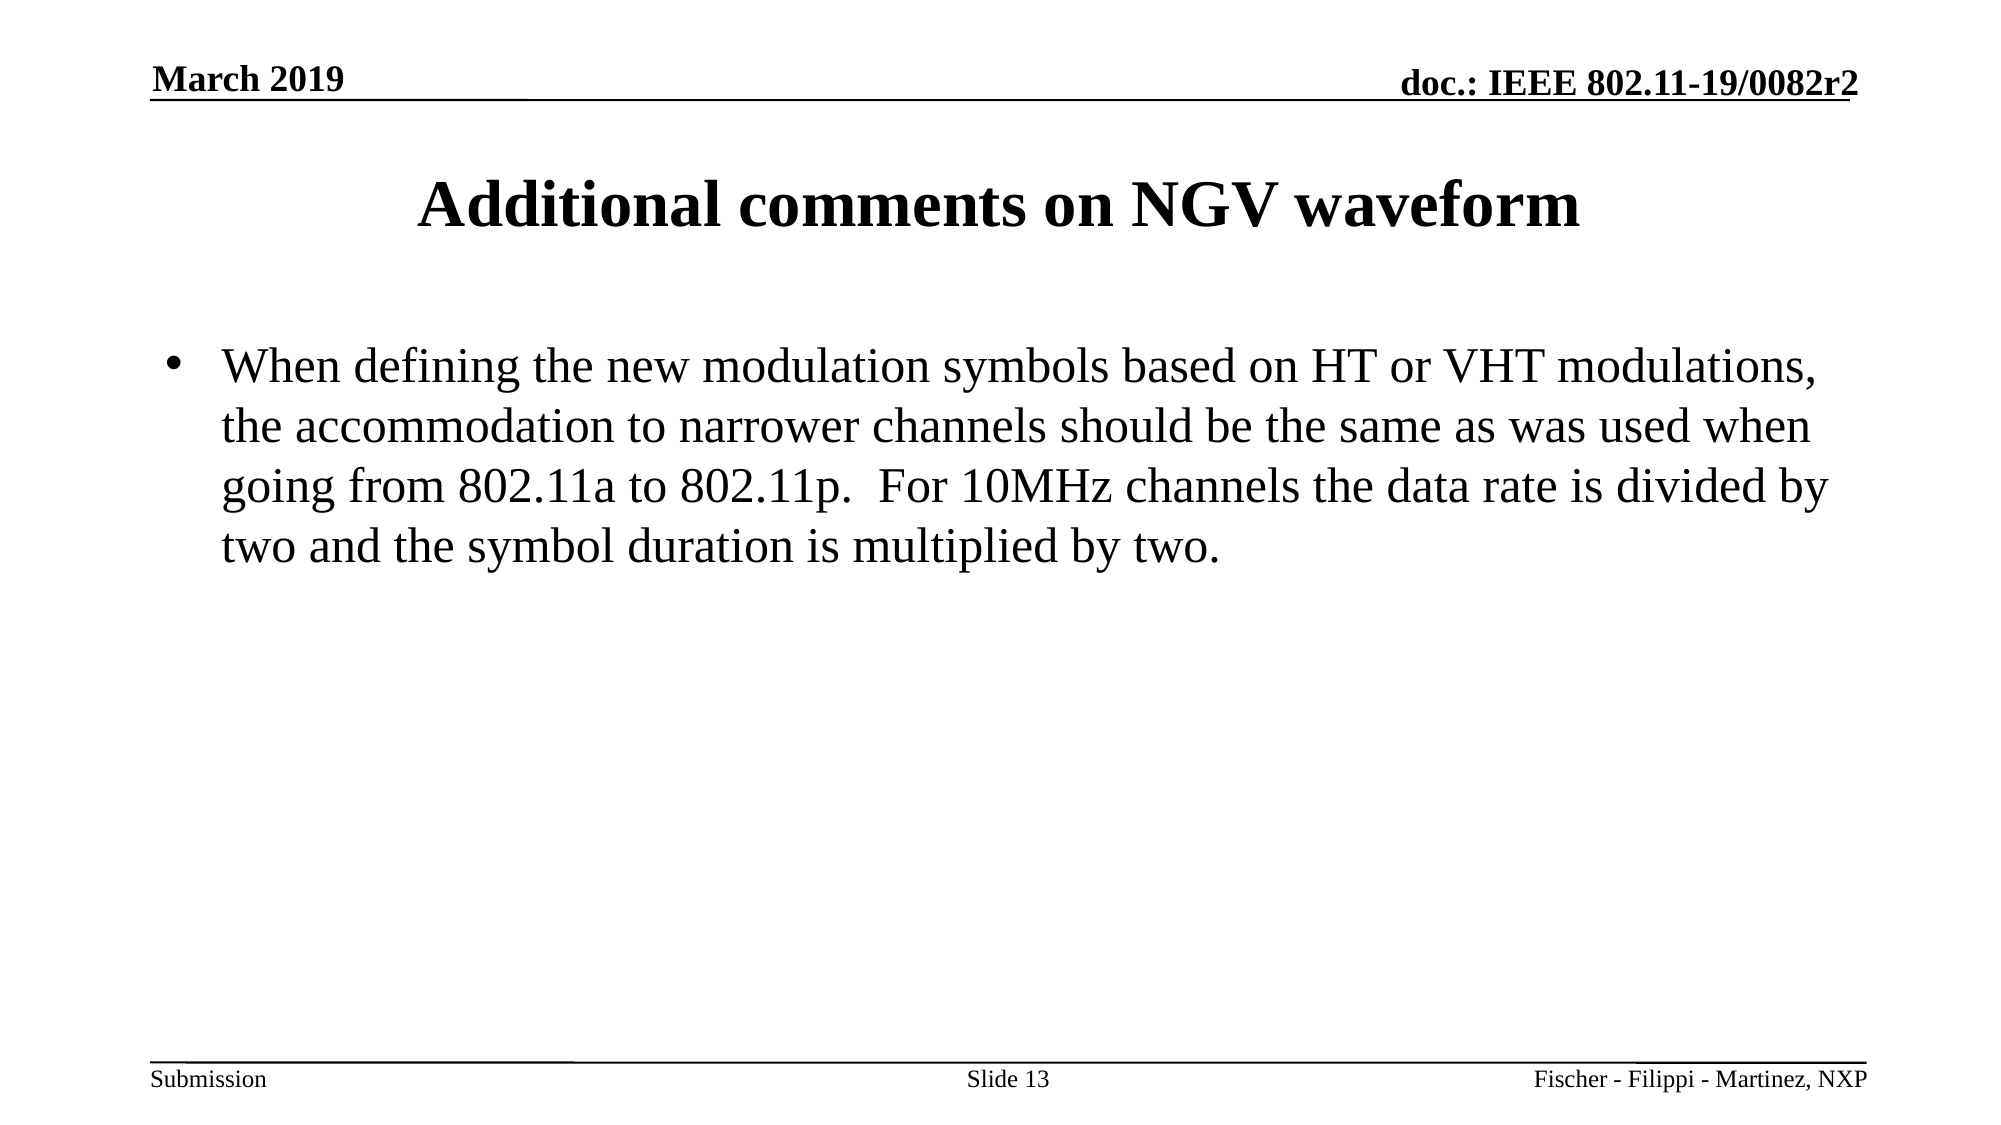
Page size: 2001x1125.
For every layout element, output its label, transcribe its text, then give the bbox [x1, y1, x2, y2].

list When defining the new modulation symbols based on HT or VHT modulations, the accommodation to narrower channels should be the same as was used when going from 802.11a to 802.11p. For 10MHz channels the data rate is divided by two and the symbol duration is multiplied by two. [149, 324, 1850, 1000]
title Additional comments on NGV waveform [149, 112, 1850, 288]
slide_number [152, 54, 563, 100]
slide_number Slide 13 [950, 1061, 1067, 1123]
footer Fischer - Filippi - Martinez, NXP [1171, 1061, 1869, 1093]
